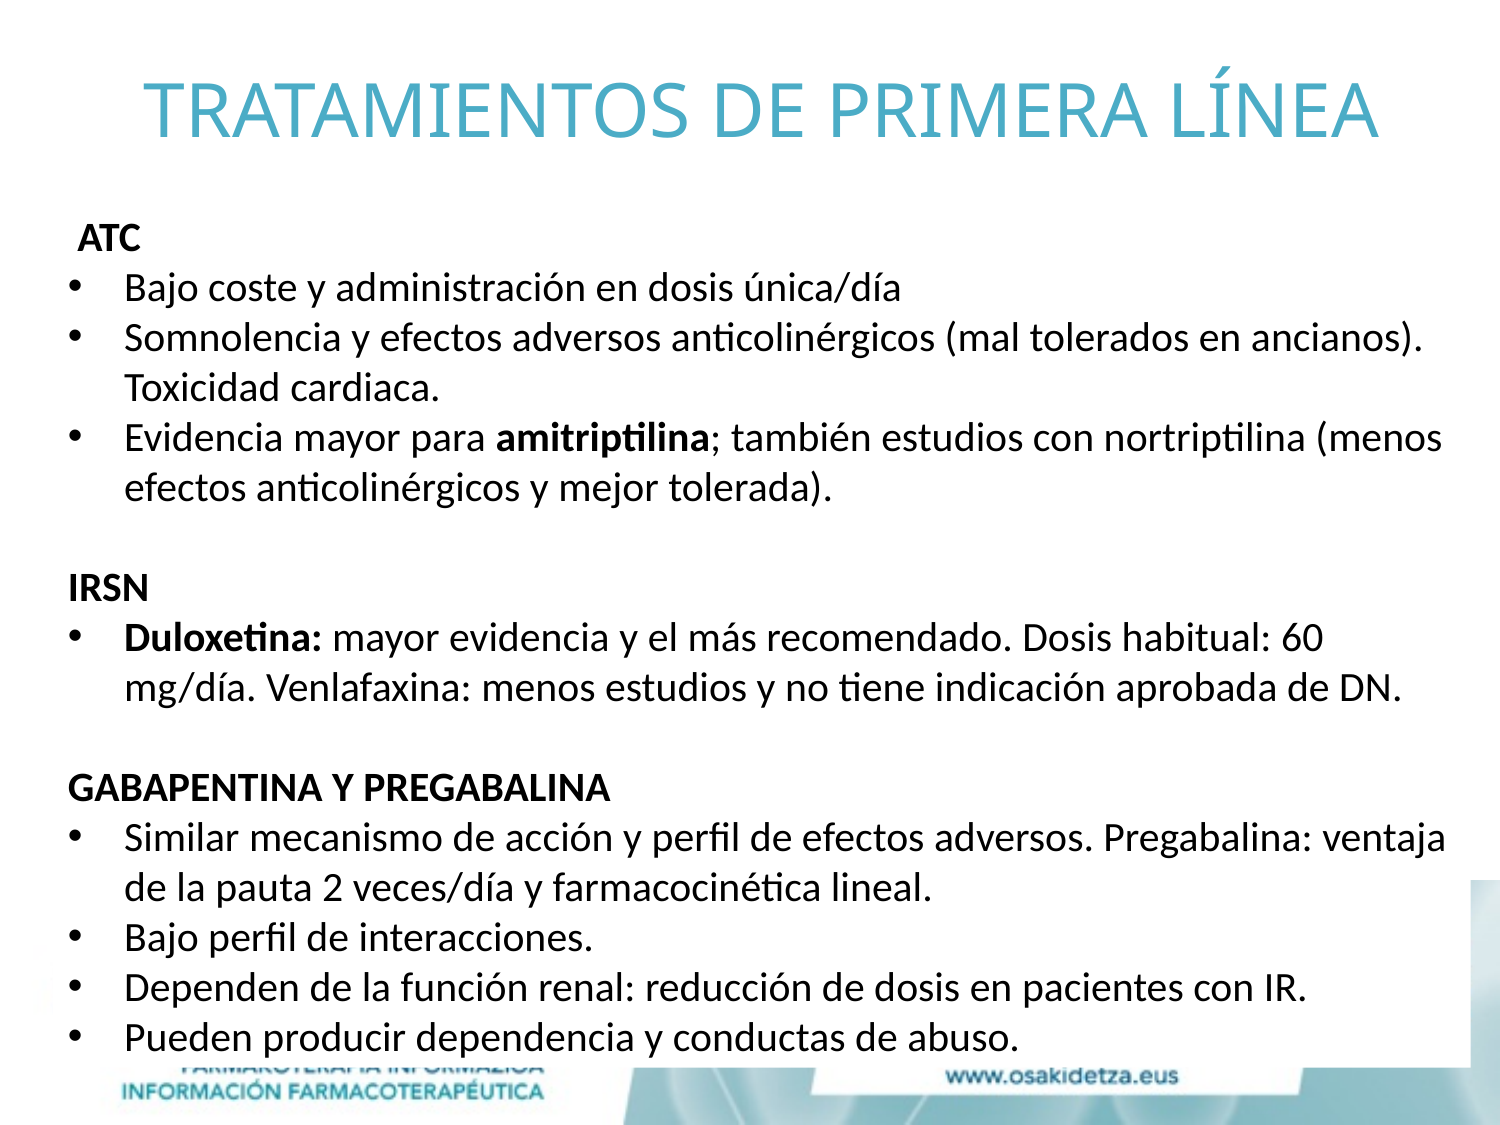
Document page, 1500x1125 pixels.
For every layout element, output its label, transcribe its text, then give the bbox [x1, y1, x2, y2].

picture [1, 880, 1500, 1125]
text_box ATC Bajo coste y administración en dosis única/día Somnolencia y efectos adversos anticolinérgicos (mal tolerados en ancianos). Toxicidad cardiaca. Evidencia mayor para amitriptilina; también estudios con nortriptilina (menos efectos anticolinérgicos y mejor tolerada). IRSN Duloxetina: mayor evidencia y el más recomendado. Dosis habitual: 60 mg/día. Venlafaxina: menos estudios y no tiene indicación aprobada de DN. GABAPENTINA Y PREGABALINA Similar mecanismo de acción y perfil de efectos adversos. Pregabalina: ventaja de la pauta 2 veces/día y farmacocinética lineal. Bajo perfil de interacciones. Dependen de la función renal: reducción de dosis en pacientes con IR. Pueden producir dependencia y conductas de abuso. [53, 202, 1471, 1068]
title TRATAMIENTOS DE PRIMERA LÍNEA [86, 30, 1437, 185]
